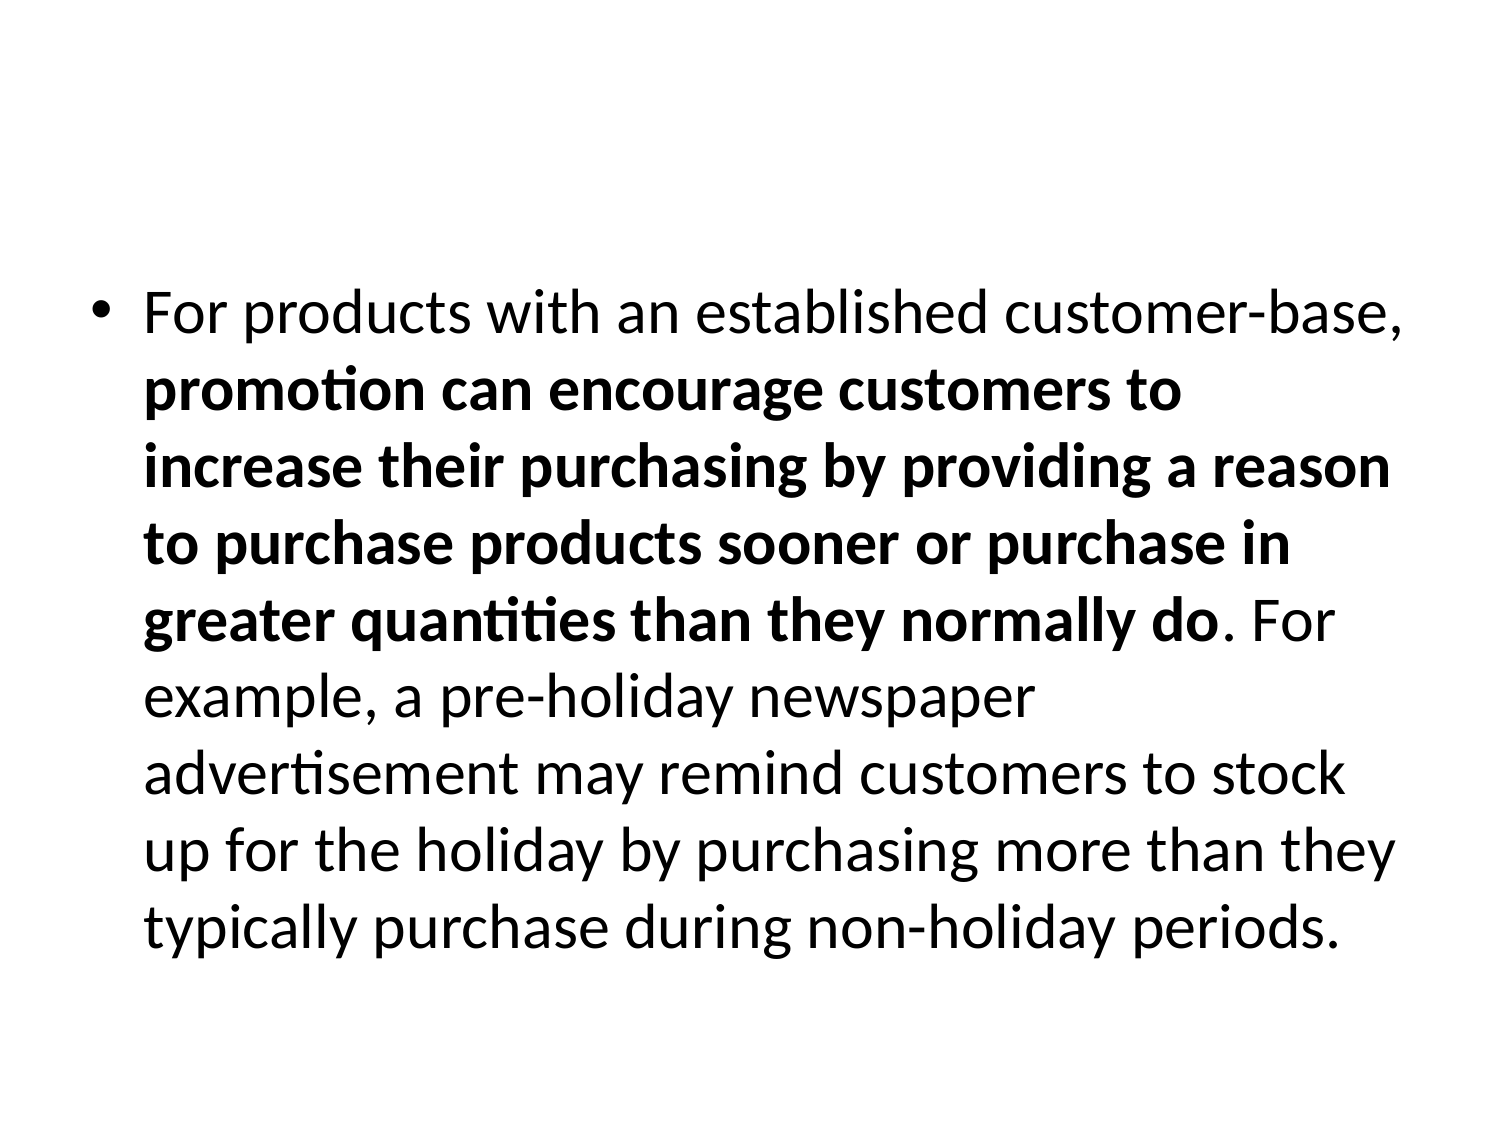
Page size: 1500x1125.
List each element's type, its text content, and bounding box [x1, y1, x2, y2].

list For products with an established customer-base, promotion can encourage customers to increase their purchasing by providing a reason to purchase products sooner or purchase in greater quantities than they normally do. For example, a pre-holiday newspaper advertisement may remind customers to stock up for the holiday by purchasing more than they typically purchase during non-holiday periods. [75, 262, 1425, 1005]
